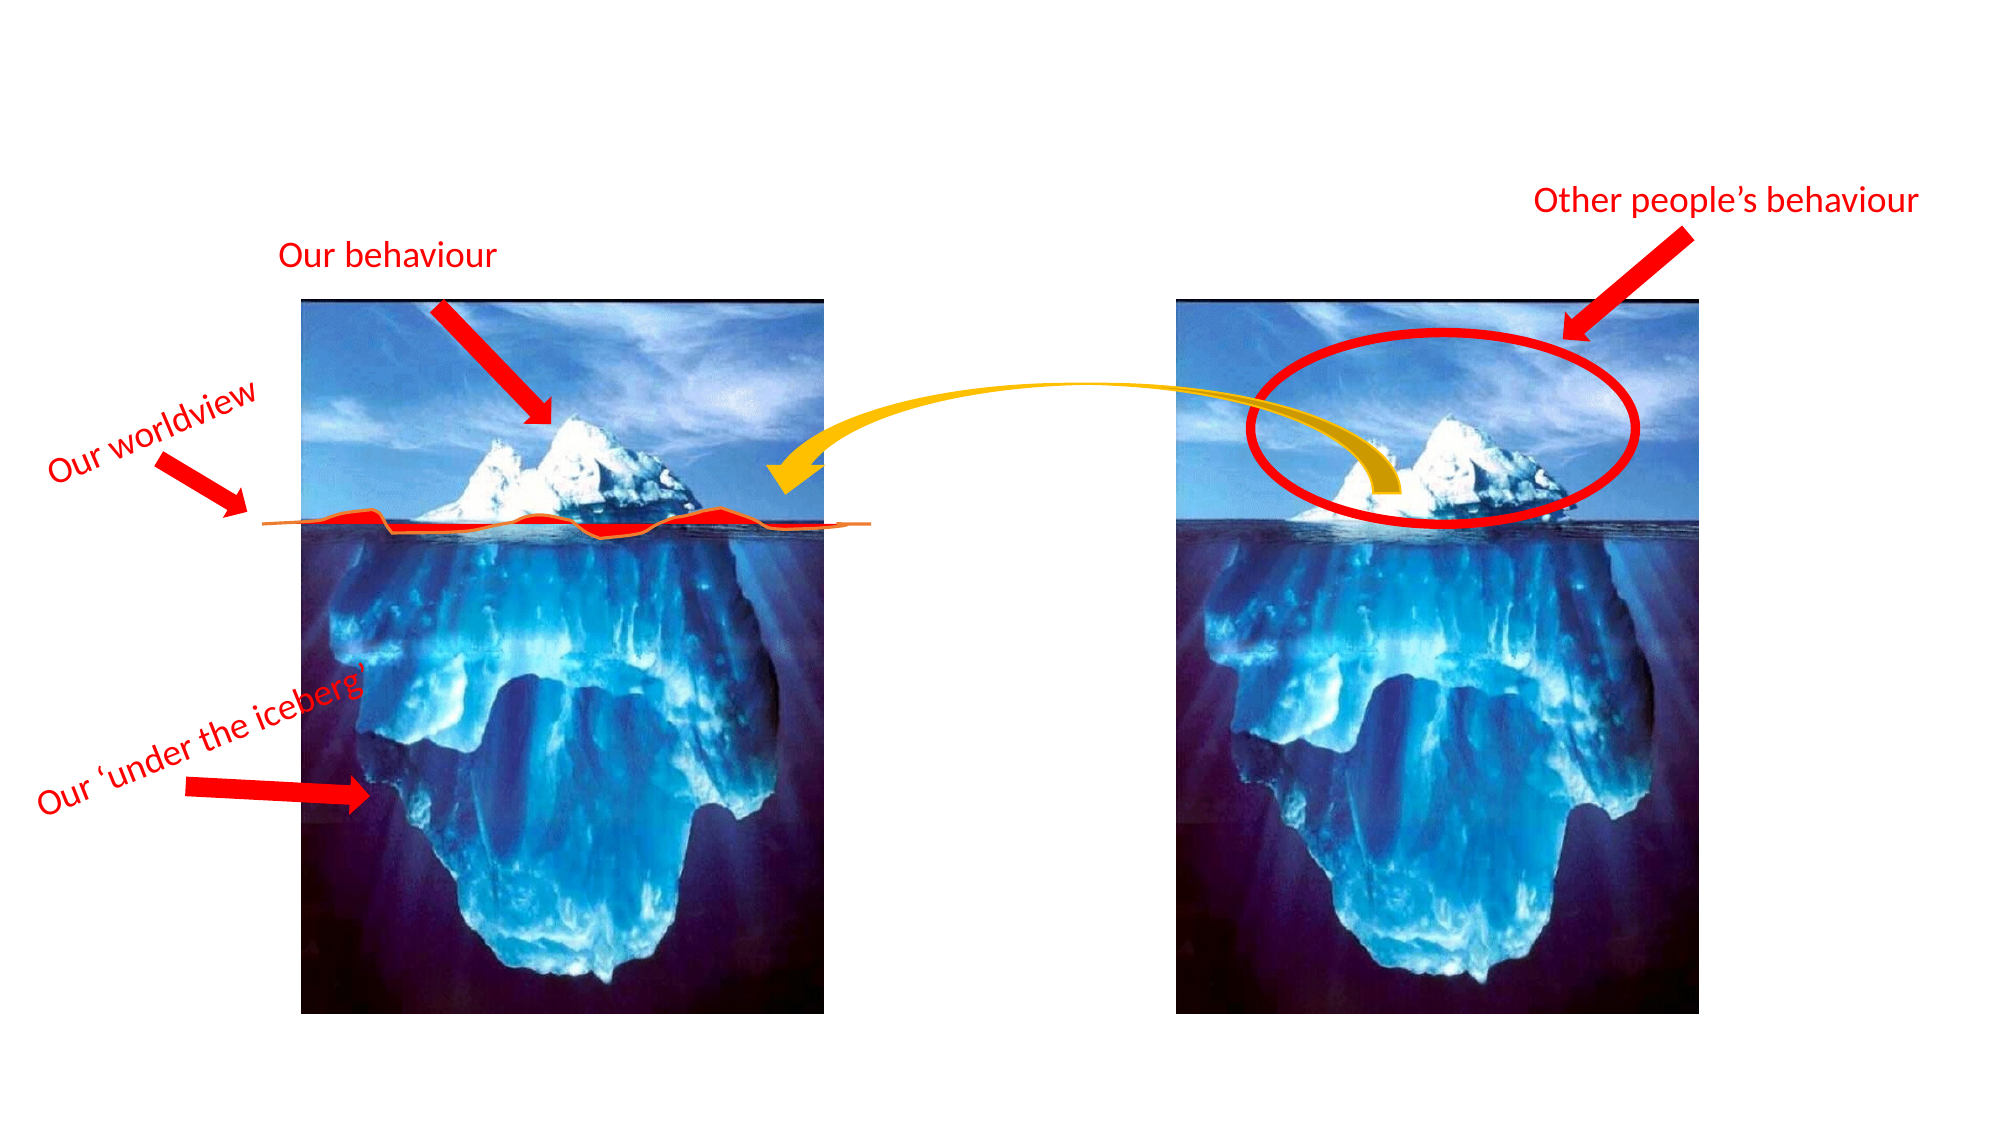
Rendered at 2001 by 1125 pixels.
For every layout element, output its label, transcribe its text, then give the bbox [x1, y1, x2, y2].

text_box [154, 451, 248, 518]
text_box Our worldview [22, 352, 280, 507]
text_box [824, 522, 872, 530]
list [301, 299, 824, 1014]
text_box [185, 776, 301, 803]
text_box [824, 382, 1176, 452]
text_box Our ‘under the iceberg’ [12, 666, 301, 838]
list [1176, 299, 1699, 1014]
text_box [1595, 225, 1695, 299]
text_box [261, 520, 301, 526]
text_box Other people’s behaviour [1518, 168, 1935, 228]
text_box Our behaviour [263, 222, 513, 283]
